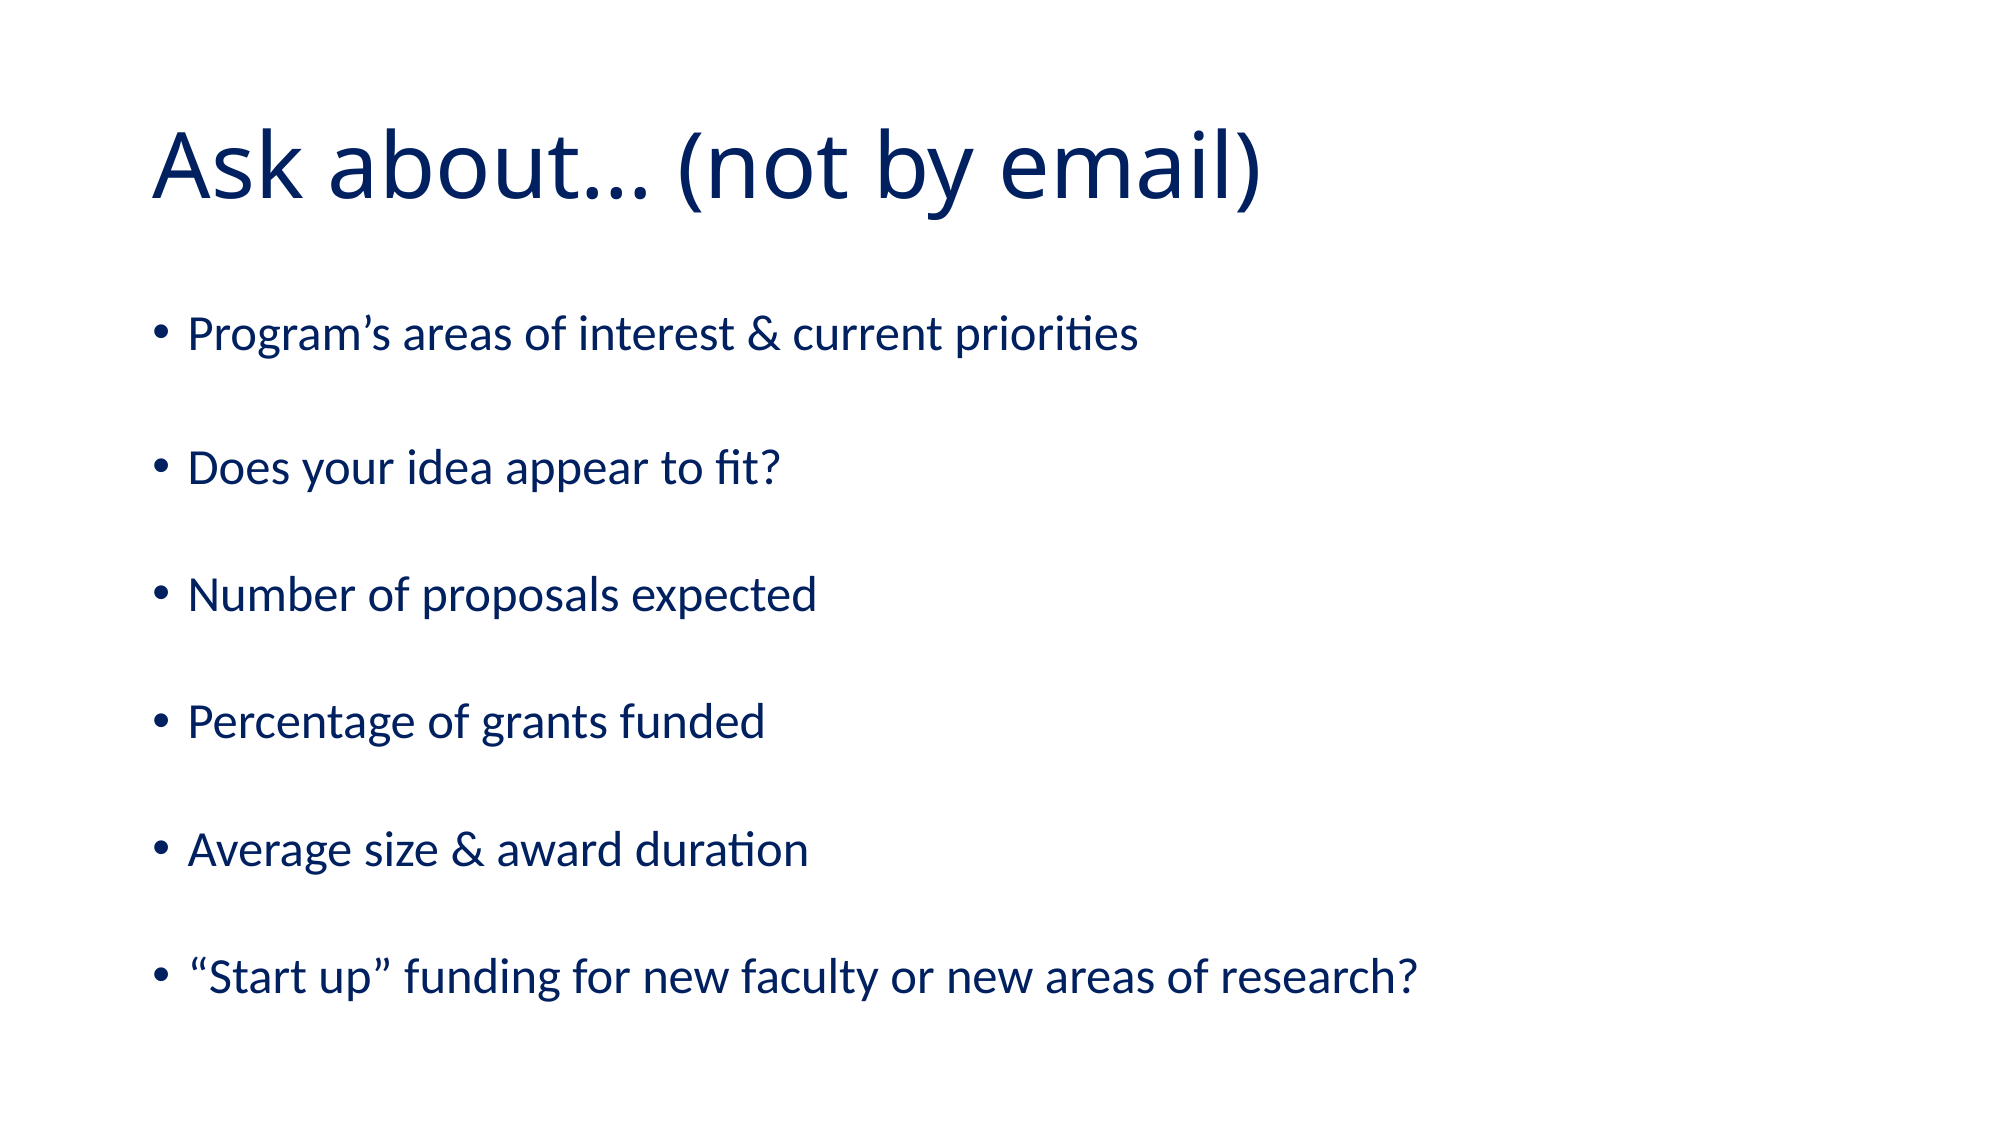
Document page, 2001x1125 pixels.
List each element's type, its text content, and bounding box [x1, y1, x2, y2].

title Ask about… (not by email) [137, 59, 1863, 278]
list Program’s areas of interest & current priorities Does your idea appear to fit? Number of proposals expected Percentage of grants funded Average size & award duration “Start up” funding for new faculty or new areas of research? [137, 299, 1863, 1014]
